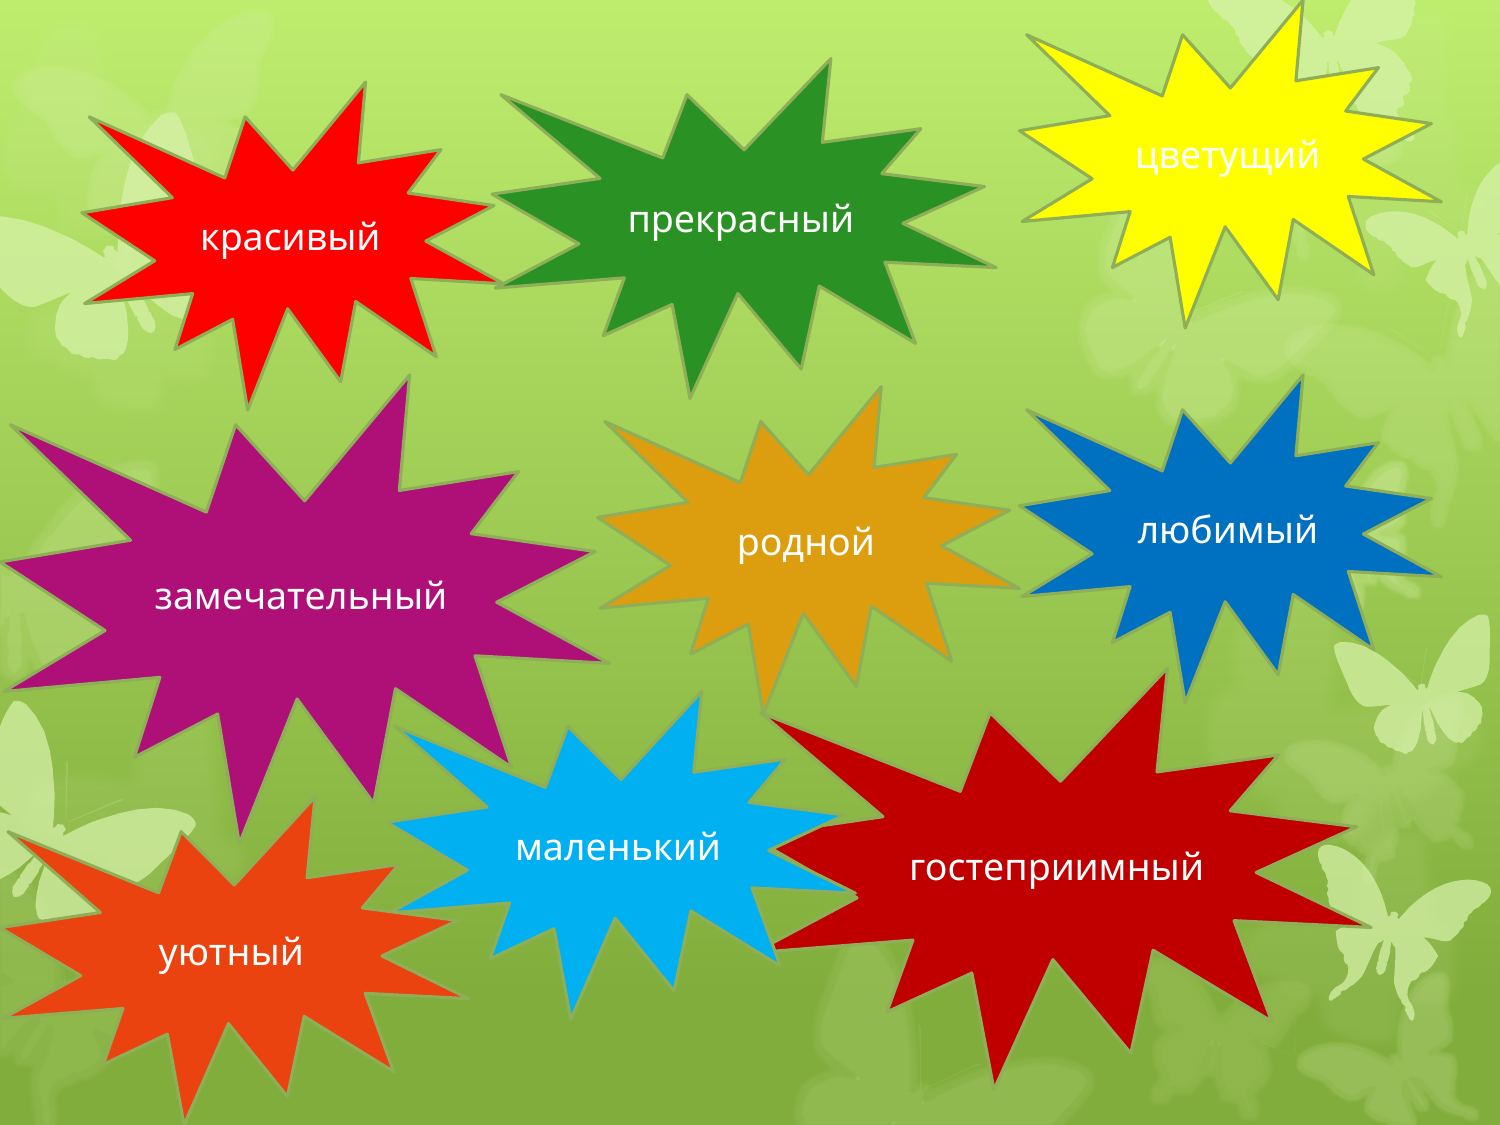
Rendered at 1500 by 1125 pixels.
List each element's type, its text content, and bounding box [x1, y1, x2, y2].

text_box маленький [385, 689, 857, 1022]
text_box цветущий [1017, 0, 1443, 330]
text_box гостеприимный [759, 666, 1373, 1092]
text_box прекрасный [490, 57, 998, 400]
text_box красивый [80, 80, 506, 412]
text_box уютный [0, 795, 471, 1125]
text_box любимый [1017, 373, 1443, 705]
text_box родной [596, 385, 1021, 713]
text_box замечательный [0, 373, 611, 846]
